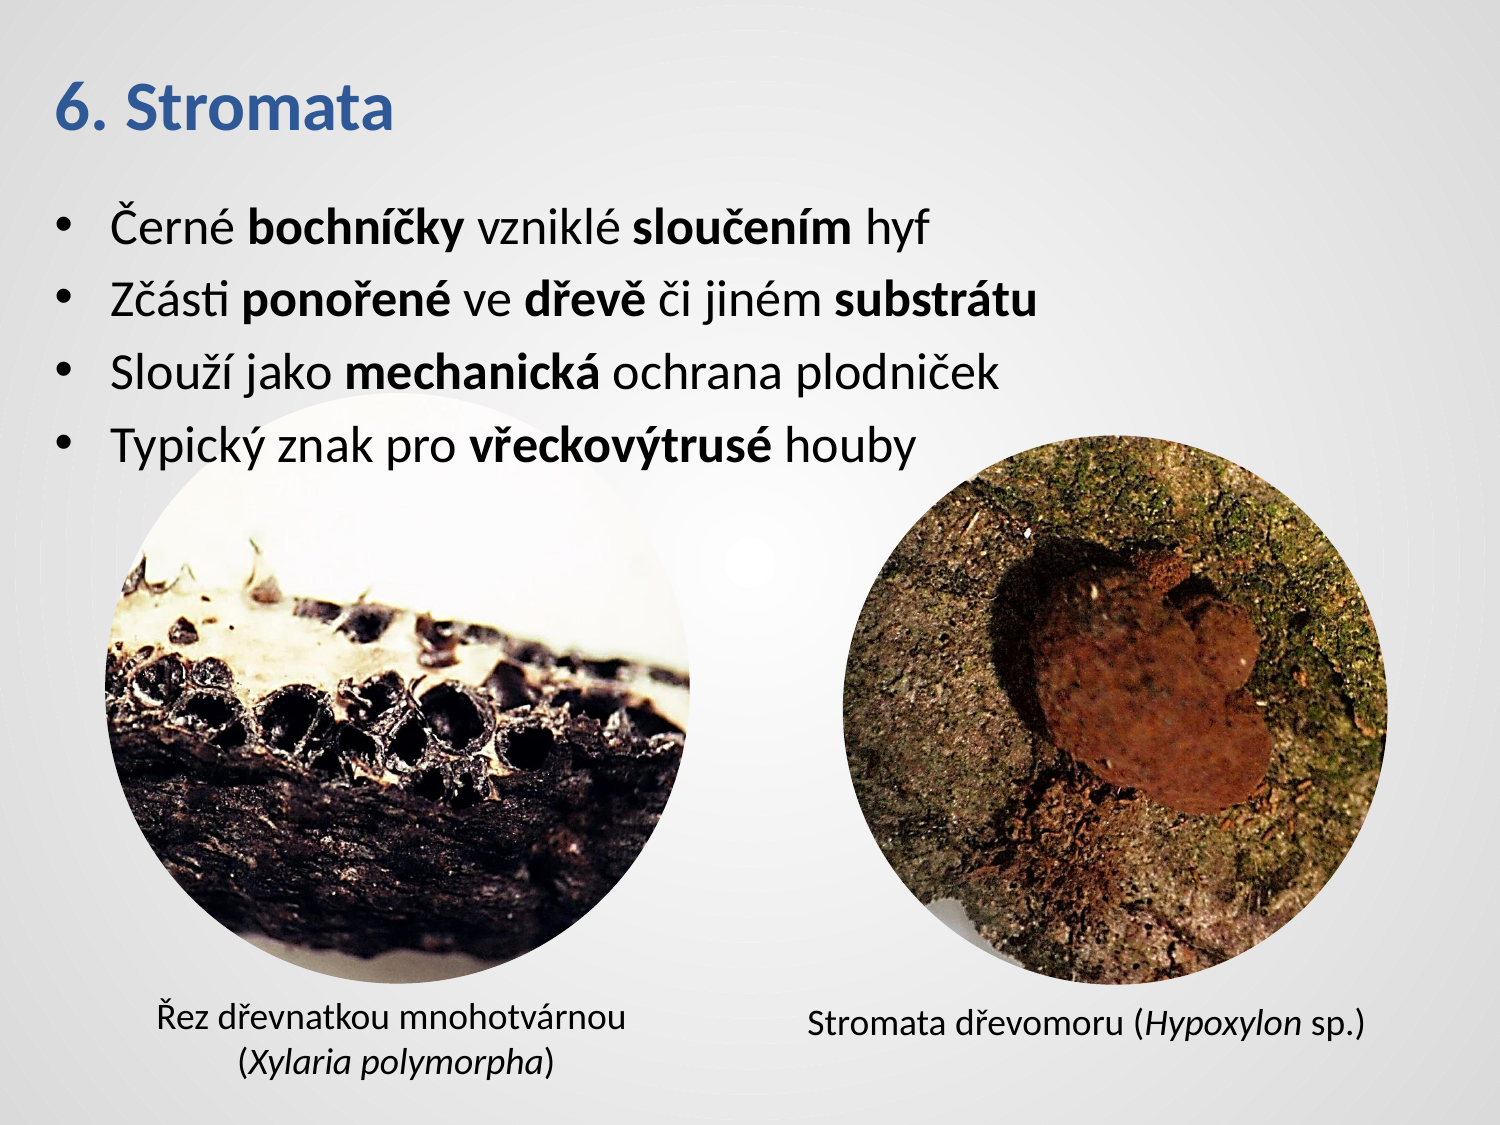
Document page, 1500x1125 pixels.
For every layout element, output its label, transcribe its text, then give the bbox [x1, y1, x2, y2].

text_box 6. Stromata [39, 33, 1500, 153]
text_box Černé bochníčky vzniklé sloučením hyf Zčásti ponořené ve dřevě či jiném substrátu Slouží jako mechanická ochrana plodniček Typický znak pro vřeckovýtrusé houby [39, 184, 1483, 551]
picture [842, 435, 1388, 985]
picture [104, 392, 690, 984]
text_box Řez dřevnatkou mnohotvárnou (Xylaria polymorpha) [64, 984, 728, 1090]
text_box Stromata dřevomoru (Hypoxylon sp.) [760, 990, 1422, 1050]
